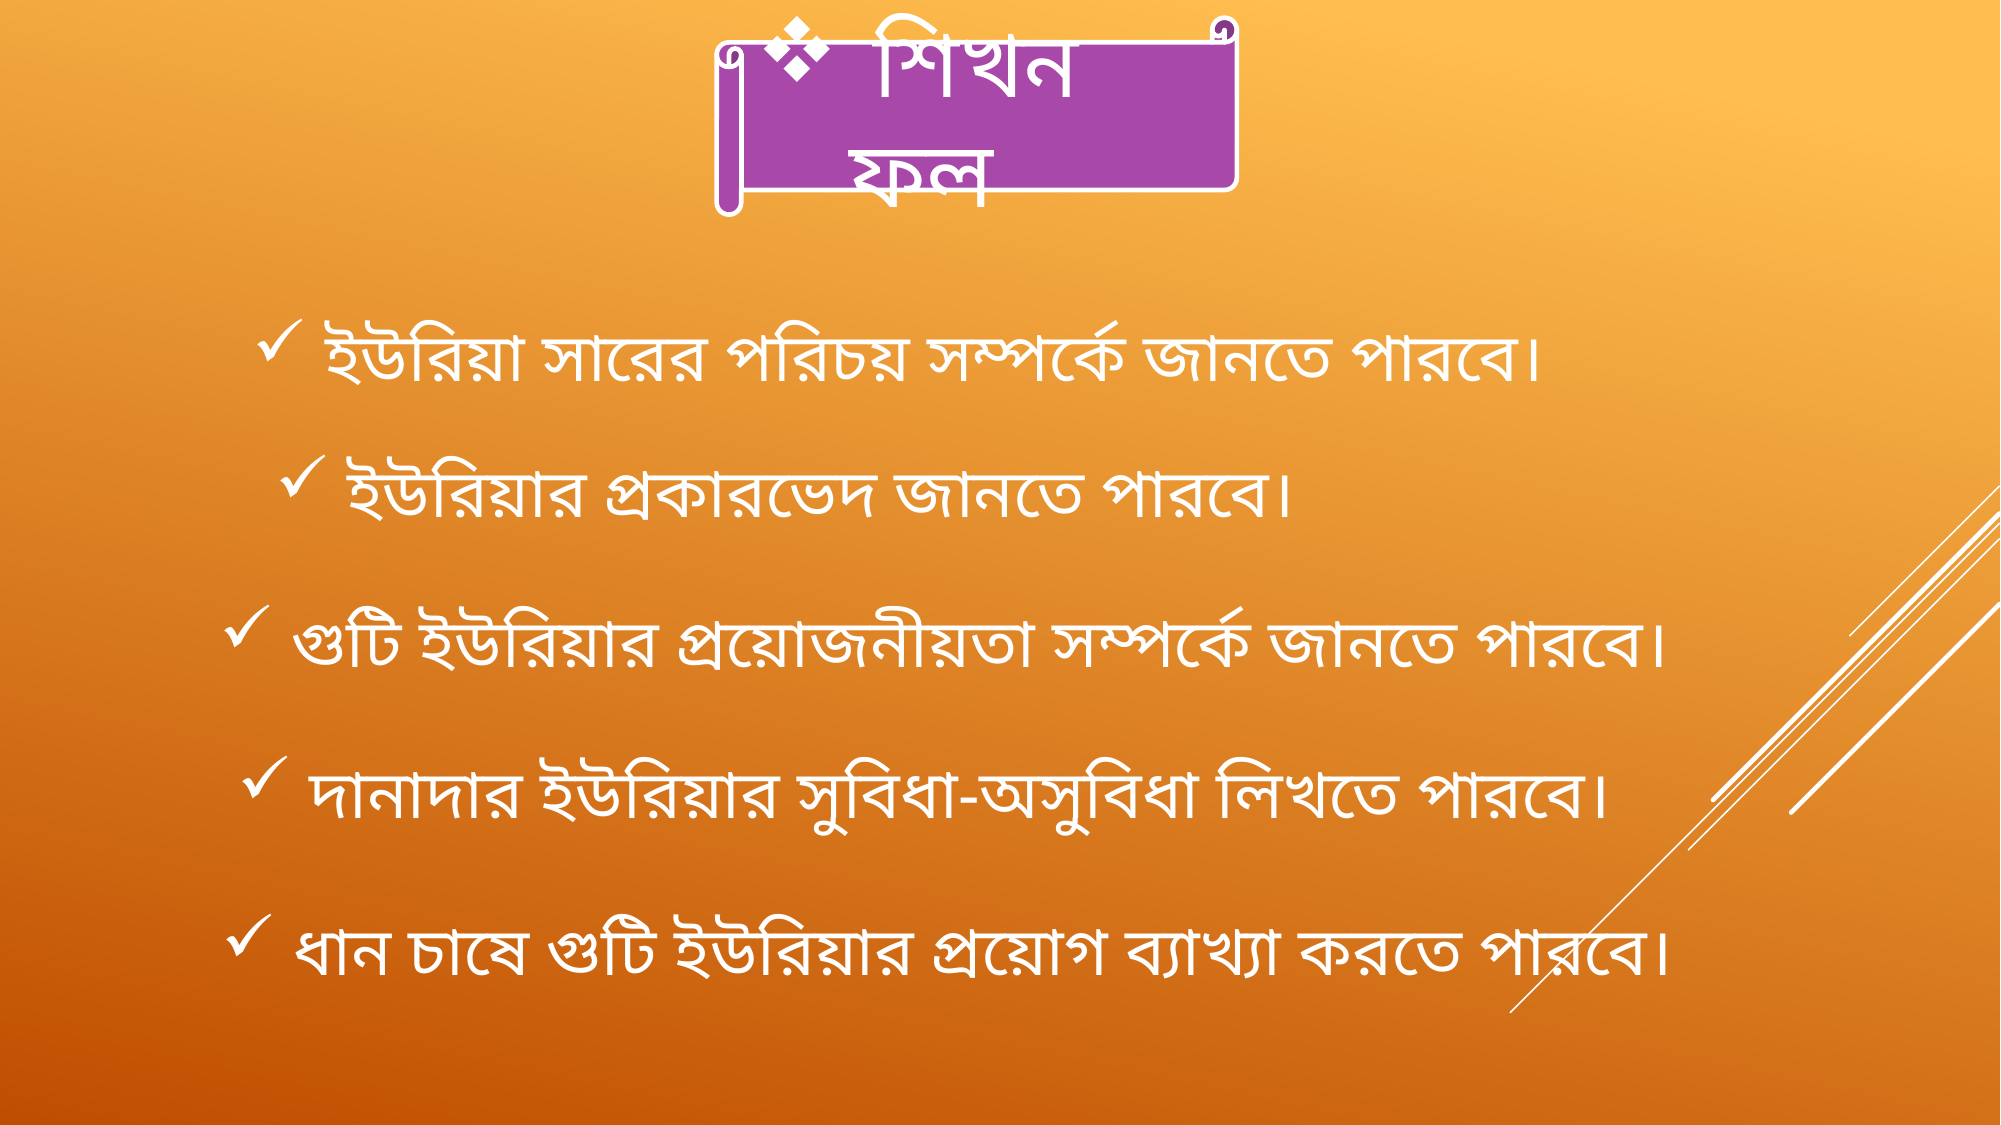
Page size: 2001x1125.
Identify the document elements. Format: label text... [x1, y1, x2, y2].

text_box দানাদার ইউরিয়ার সুবিধা-অসুবিধা লিখতে পারবে। [222, 744, 1626, 839]
text_box গুটি ইউরিয়ার প্রয়োজনীয়তা সম্পর্কে জানতে পারবে। [204, 593, 1684, 689]
text_box ইউরিয়ার প্রকারভেদ জানতে পারবে। [260, 443, 1310, 538]
text_box শিখন ফল [714, 15, 1240, 217]
text_box ধান চাষে গুটি ইউরিয়ার প্রয়োগ ব্যাখ্যা করতে পারবে। [206, 901, 1723, 997]
text_box ইউরিয়া সারের পরিচয় সম্পর্কে জানতে পারবে। [238, 307, 1559, 403]
